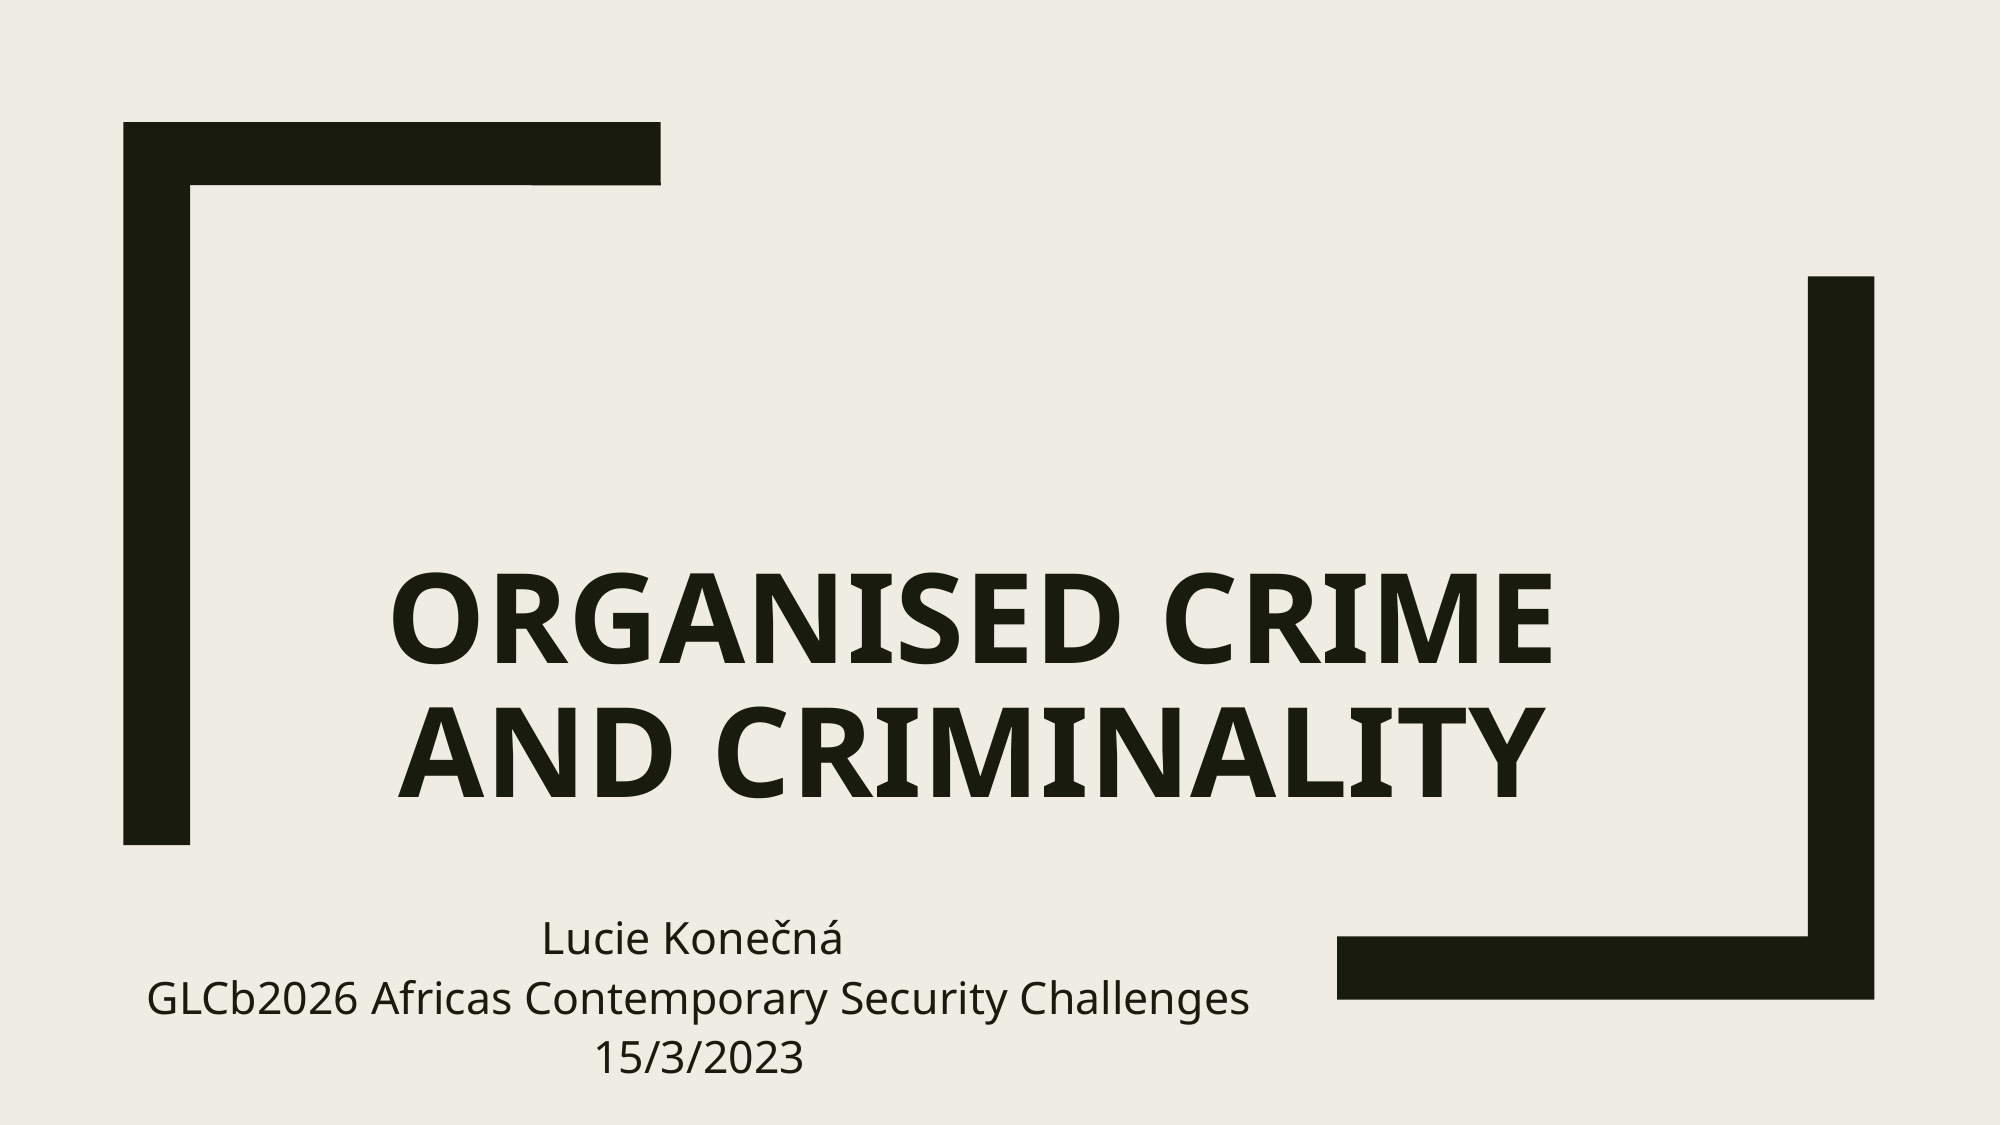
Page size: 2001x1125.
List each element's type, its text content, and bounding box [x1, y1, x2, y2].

subtitle Lucie Konečná GLCb2026 Africas Contemporary Security Challenges 15/3/2023 [129, 895, 1270, 1107]
title Organised Crime and Criminality [264, 250, 1682, 832]
